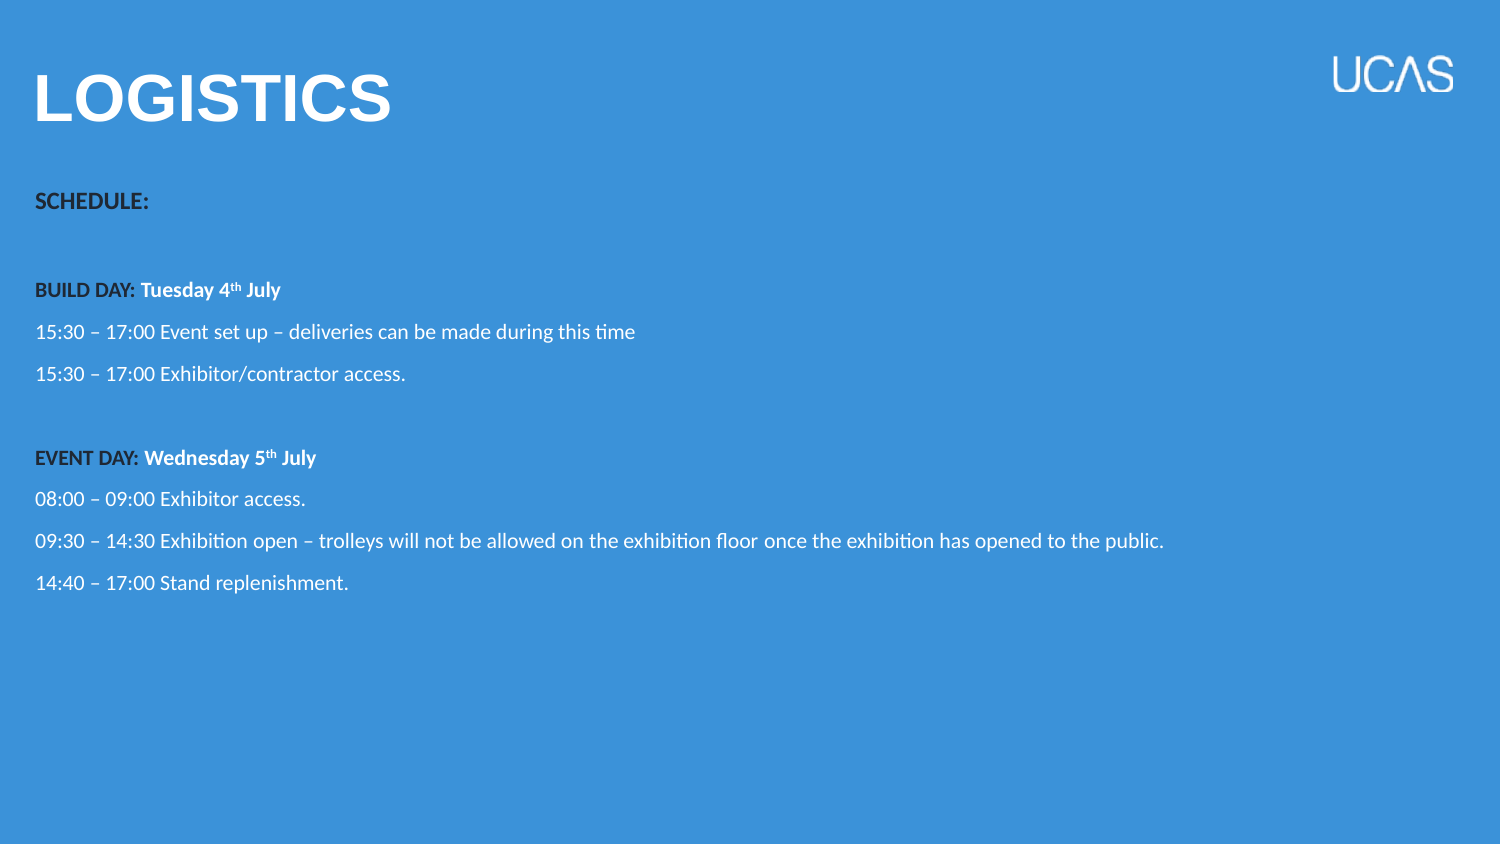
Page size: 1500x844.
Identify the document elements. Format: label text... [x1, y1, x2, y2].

title LOGISTICS [33, 19, 1383, 137]
text_box SCHEDULE: BUILD DAY: Tuesday 4th July 15:30 – 17:00 Event set up – deliveries can be made during this time 15:30 – 17:00 Exhibitor/contractor access. EVENT DAY: Wednesday 5th July 08:00 – 09:00 Exhibitor access. 09:30 – 14:30 Exhibition open – trolleys will not be allowed on the exhibition floor once the exhibition has opened to the public. 14:40 – 17:00 Stand replenishment. [20, 176, 1480, 844]
